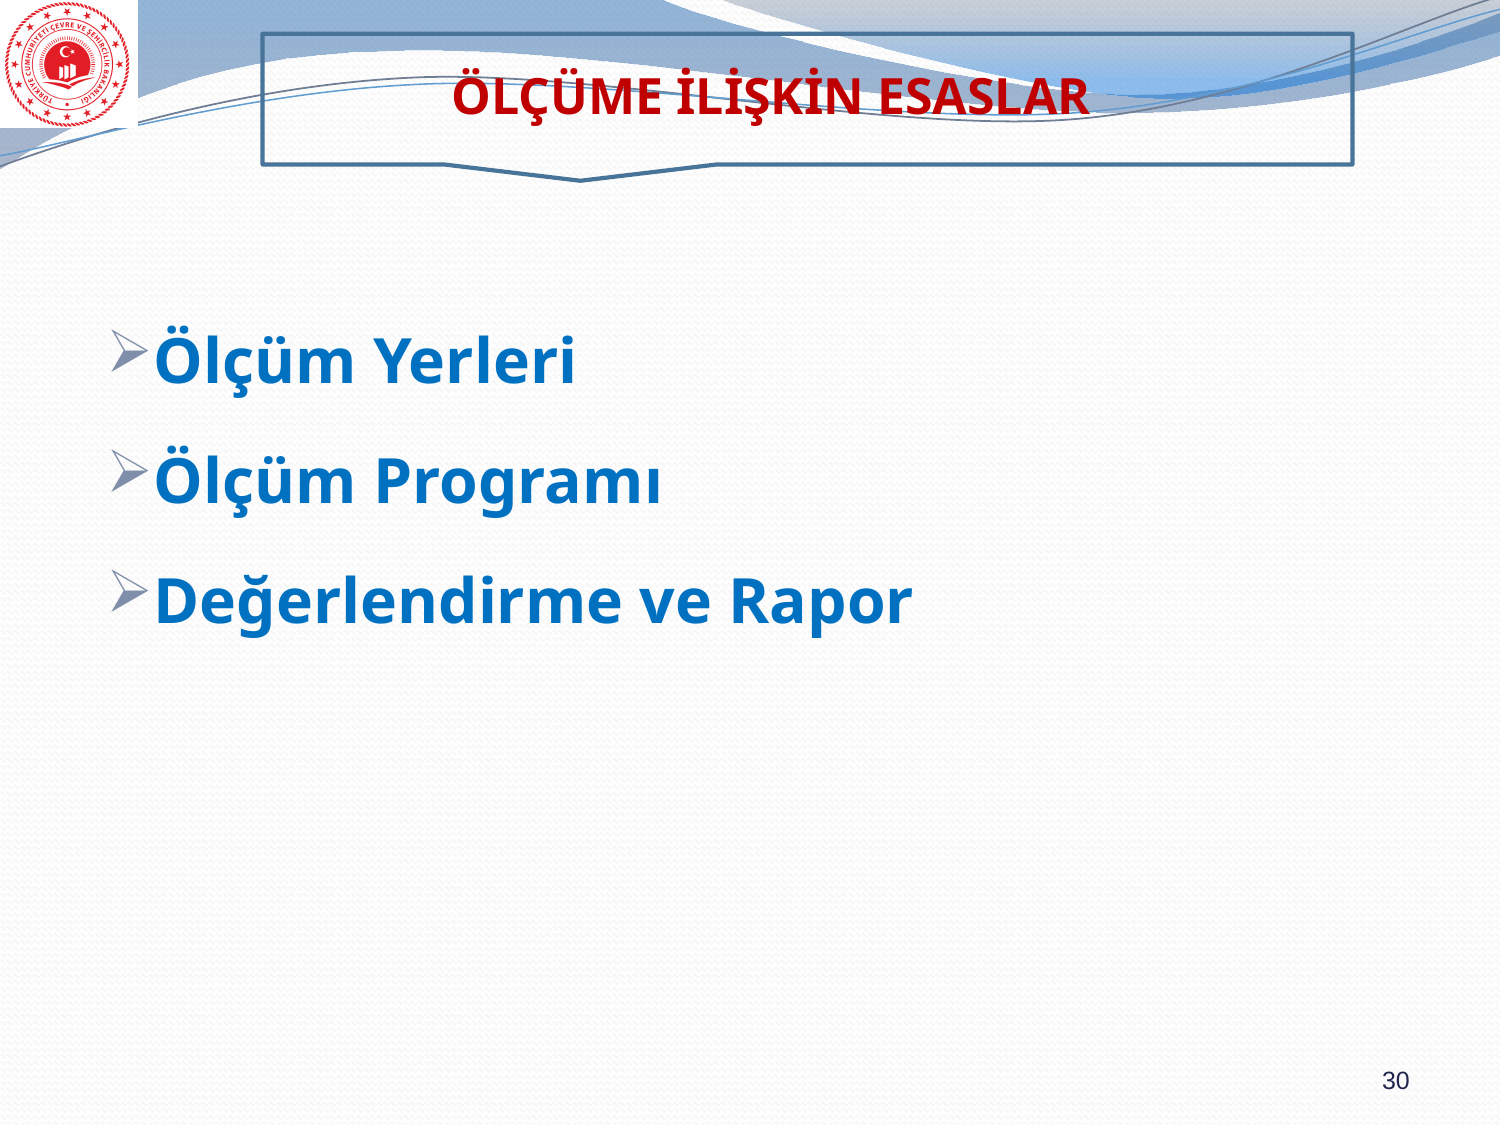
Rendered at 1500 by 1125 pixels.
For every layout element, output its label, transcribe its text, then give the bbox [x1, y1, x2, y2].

text_box Ölçüm Yerleri Ölçüm Programı Değerlendirme ve Rapor [91, 268, 1442, 989]
text_box [260, 31, 1355, 167]
picture [0, 0, 138, 129]
slide_number 30 [1299, 1042, 1425, 1103]
text_box ÖLÇÜME İLİŞKİN ESASLAR [255, 57, 1300, 193]
text_box [66, 243, 1417, 964]
